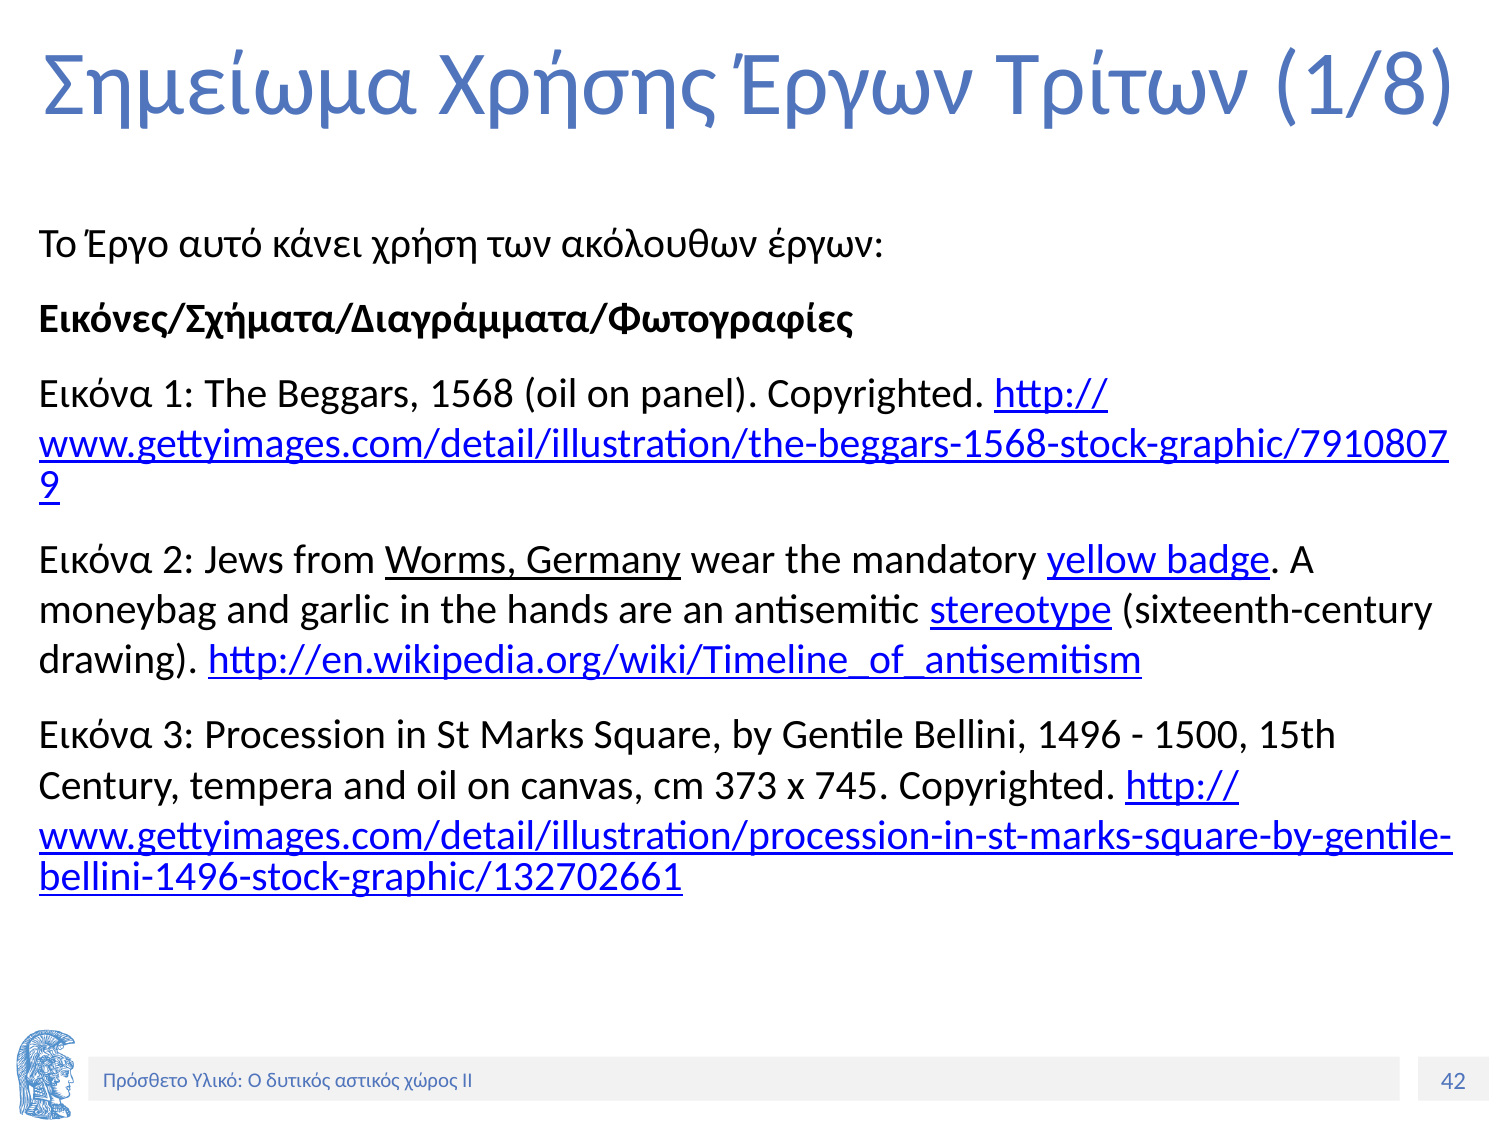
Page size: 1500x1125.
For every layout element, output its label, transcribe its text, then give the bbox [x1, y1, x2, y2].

title Σημείωμα Χρήσης Έργων Τρίτων (1/8) [0, 0, 1500, 172]
picture [9, 1026, 81, 1120]
list Το Έργο αυτό κάνει χρήση των ακόλουθων έργων: Εικόνες/Σχήματα/Διαγράμματα/Φωτογραφίες Εικόνα 1: The Beggars, 1568 (oil on panel). Copyrighted. http://www.gettyimages.com/detail/illustration/the-beggars-1568-stock-graphic/79108079 Εικόνα 2: Jews from Worms, Germany wear the mandatory yellow badge. A moneybag and garlic in the hands are an antisemitic stereotype (sixteenth-century drawing). http://en.wikipedia.org/wiki/Timeline_of_antisemitism Εικόνα 3: Procession in St Marks Square, by Gentile Bellini, 1496 - 1500, 15th Century, tempera and oil on canvas, cm 373 x 745. Copyrighted. http://www.gettyimages.com/detail/illustration/procession-in-st-marks-square-by-gentile-bellini-1496-stock-graphic/132702661 [23, 208, 1477, 951]
